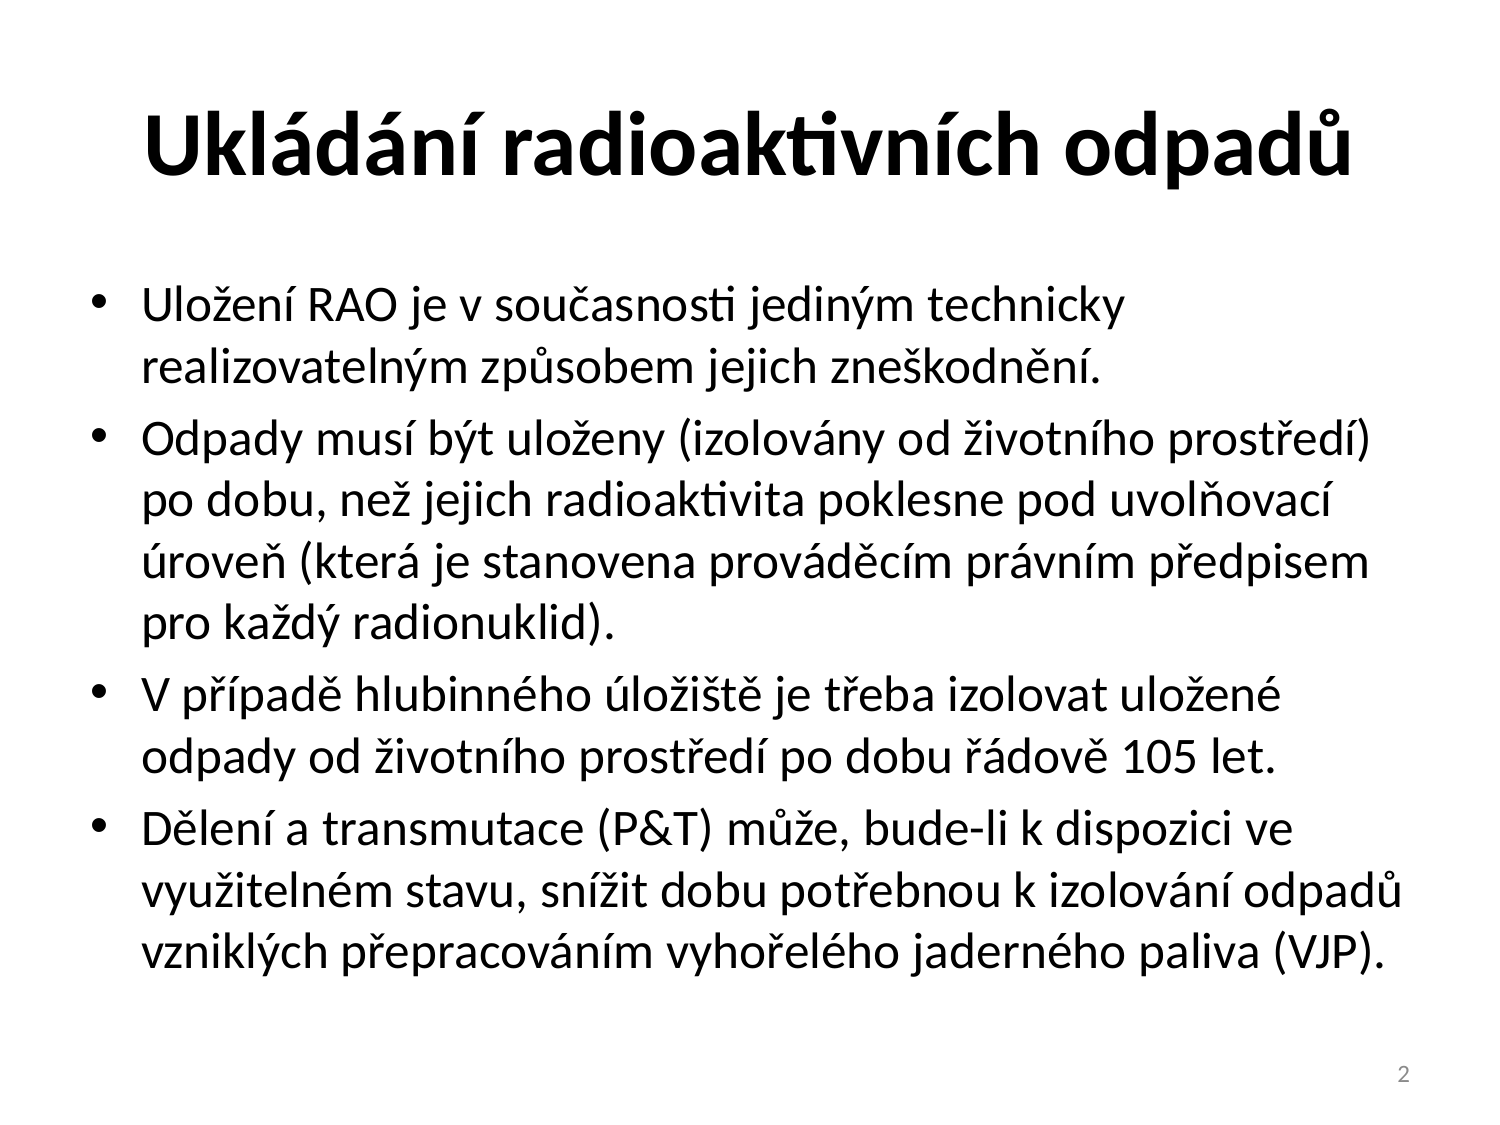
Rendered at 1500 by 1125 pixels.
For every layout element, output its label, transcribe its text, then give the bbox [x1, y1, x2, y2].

list Uložení RAO je v současnosti jediným technicky realizovatelným způsobem jejich zneškodnění. Odpady musí být uloženy (izolovány od životního prostředí) po dobu, než jejich radioaktivita poklesne pod uvolňovací úroveň (která je stanovena prováděcím právním předpisem pro každý radionuklid). V případě hlubinného úložiště je třeba izolovat uložené odpady od životního prostředí po dobu řádově 105 let. Dělení a transmutace (P&T) může, bude-li k dispozici ve využitelném stavu, snížit dobu potřebnou k izolování odpadů vzniklých přepracováním vyhořelého jaderného paliva (VJP). [75, 262, 1425, 1005]
title Ukládání radioaktivních odpadů [75, 45, 1425, 233]
slide_number 2 [1074, 1042, 1425, 1103]
